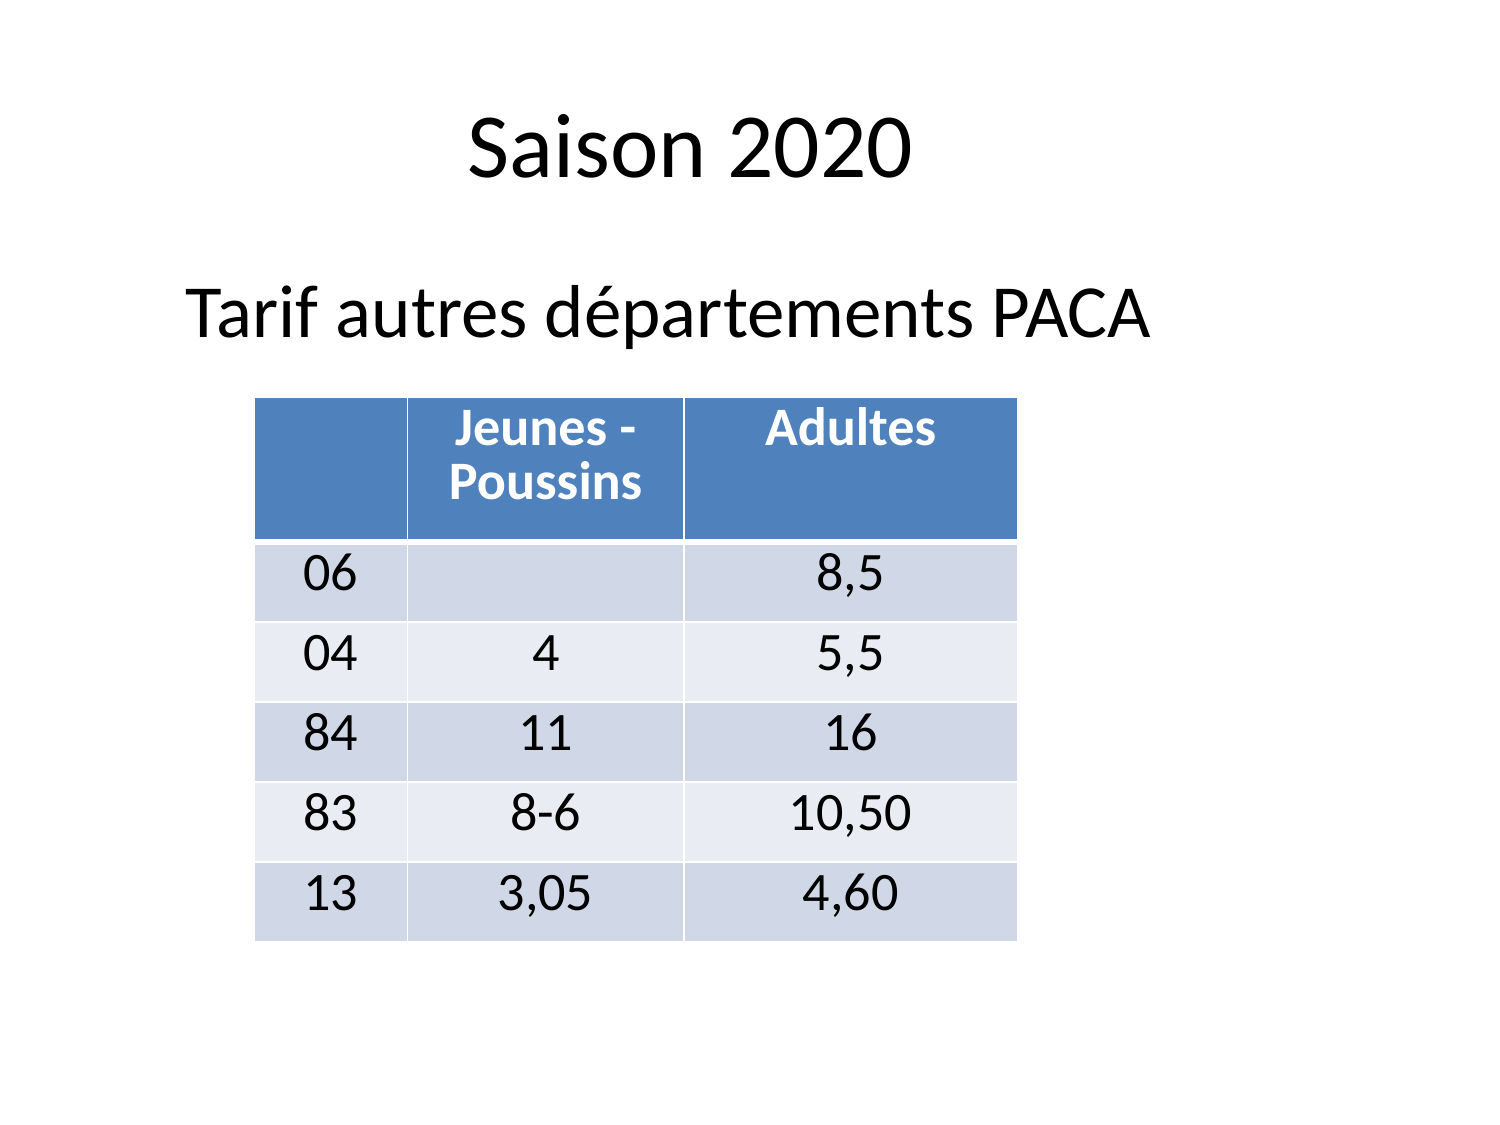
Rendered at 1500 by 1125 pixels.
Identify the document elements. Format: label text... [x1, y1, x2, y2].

table_cell 8,5 [685, 545, 1017, 621]
table_cell 11 [408, 703, 683, 781]
text_box Saison 2020 [53, 78, 1328, 185]
table_header Jeunes - Poussins [408, 398, 683, 539]
table_cell 4 [408, 623, 683, 701]
text_box Tarif autres départements PACA [171, 255, 1365, 361]
table_cell 4,60 [685, 863, 1017, 941]
table_cell [408, 545, 683, 621]
table_cell 10,50 [685, 783, 1017, 861]
table_cell 13 [255, 863, 407, 941]
table_cell 5,5 [685, 623, 1017, 701]
table_cell 3,05 [408, 863, 683, 941]
table_header Adultes [685, 398, 1017, 539]
table_cell 84 [255, 703, 407, 781]
table_cell 06 [255, 545, 407, 621]
table_cell 16 [685, 703, 1017, 781]
table_cell 8-6 [408, 783, 683, 861]
table_header [255, 398, 407, 539]
table_cell 04 [255, 623, 407, 701]
table_cell 83 [255, 783, 407, 861]
